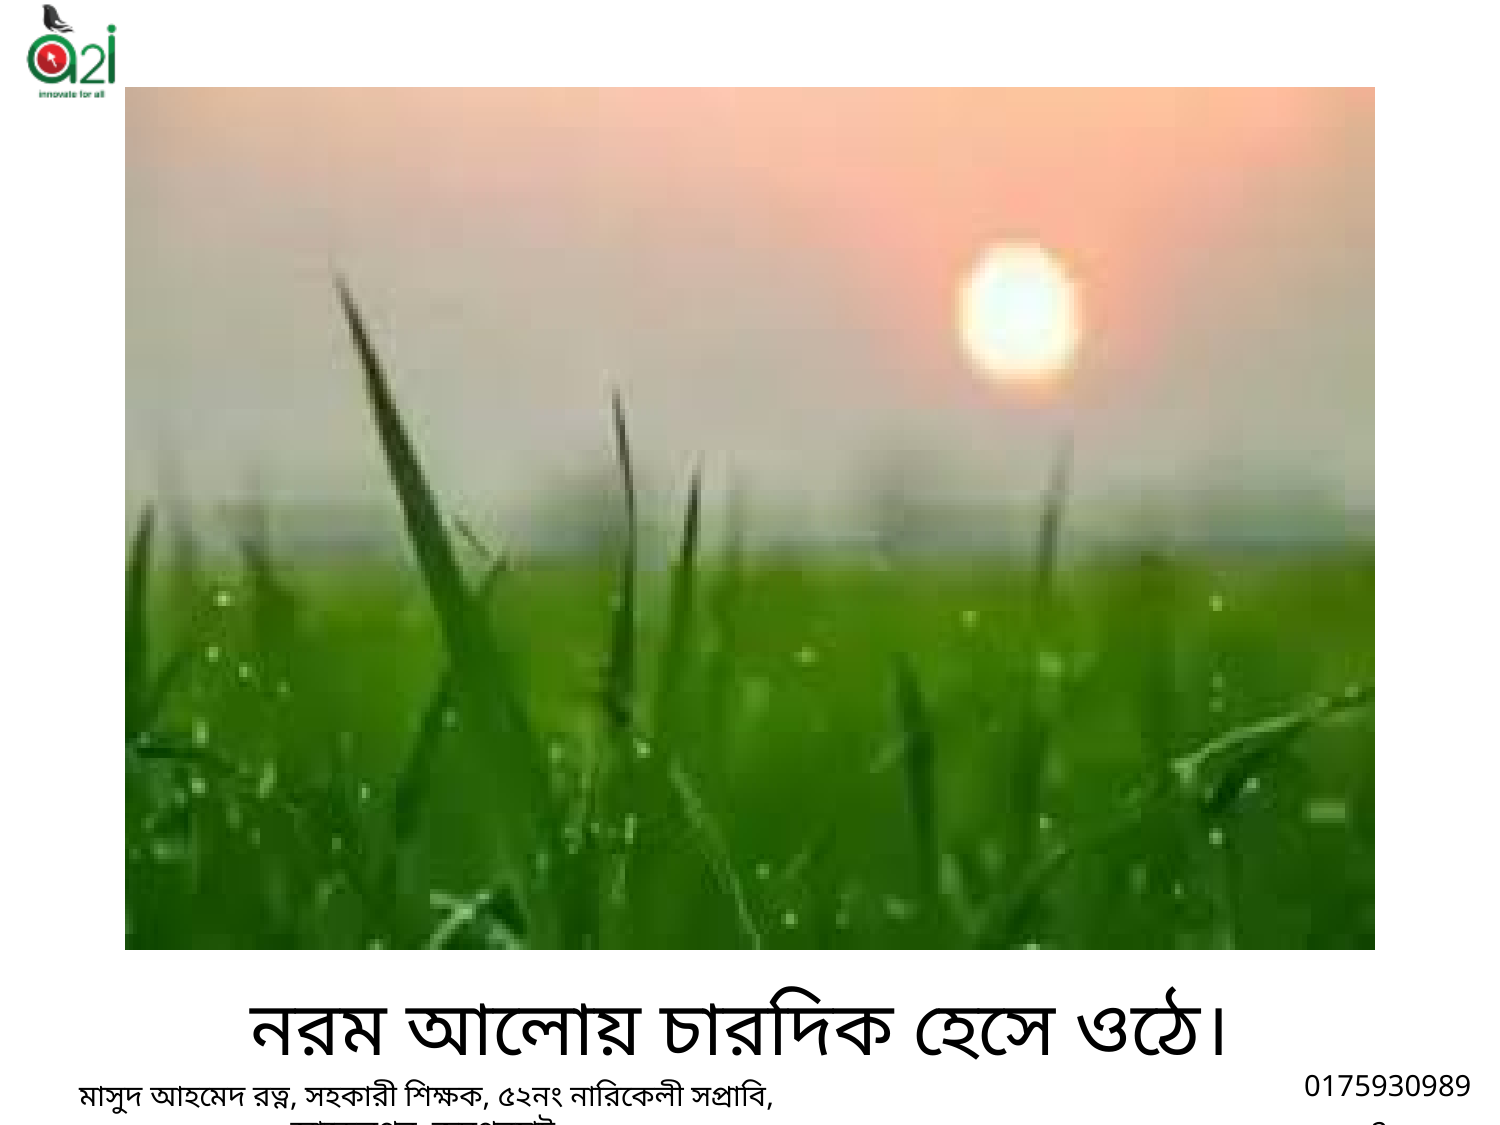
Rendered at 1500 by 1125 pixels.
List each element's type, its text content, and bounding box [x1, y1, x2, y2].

picture [0, 0, 1376, 951]
text_box 01759309892 [1287, 1059, 1489, 1125]
text_box নরম আলোয় চারদিক হেসে ওঠে। [50, 973, 1450, 1079]
text_box মাসুদ আহমেদ রত্ন, সহকারী শিক্ষক, ৫২নং নারিকেলী সপ্রাবি, আক্কেলপুর, জয়পুরহাট [20, 1069, 833, 1125]
